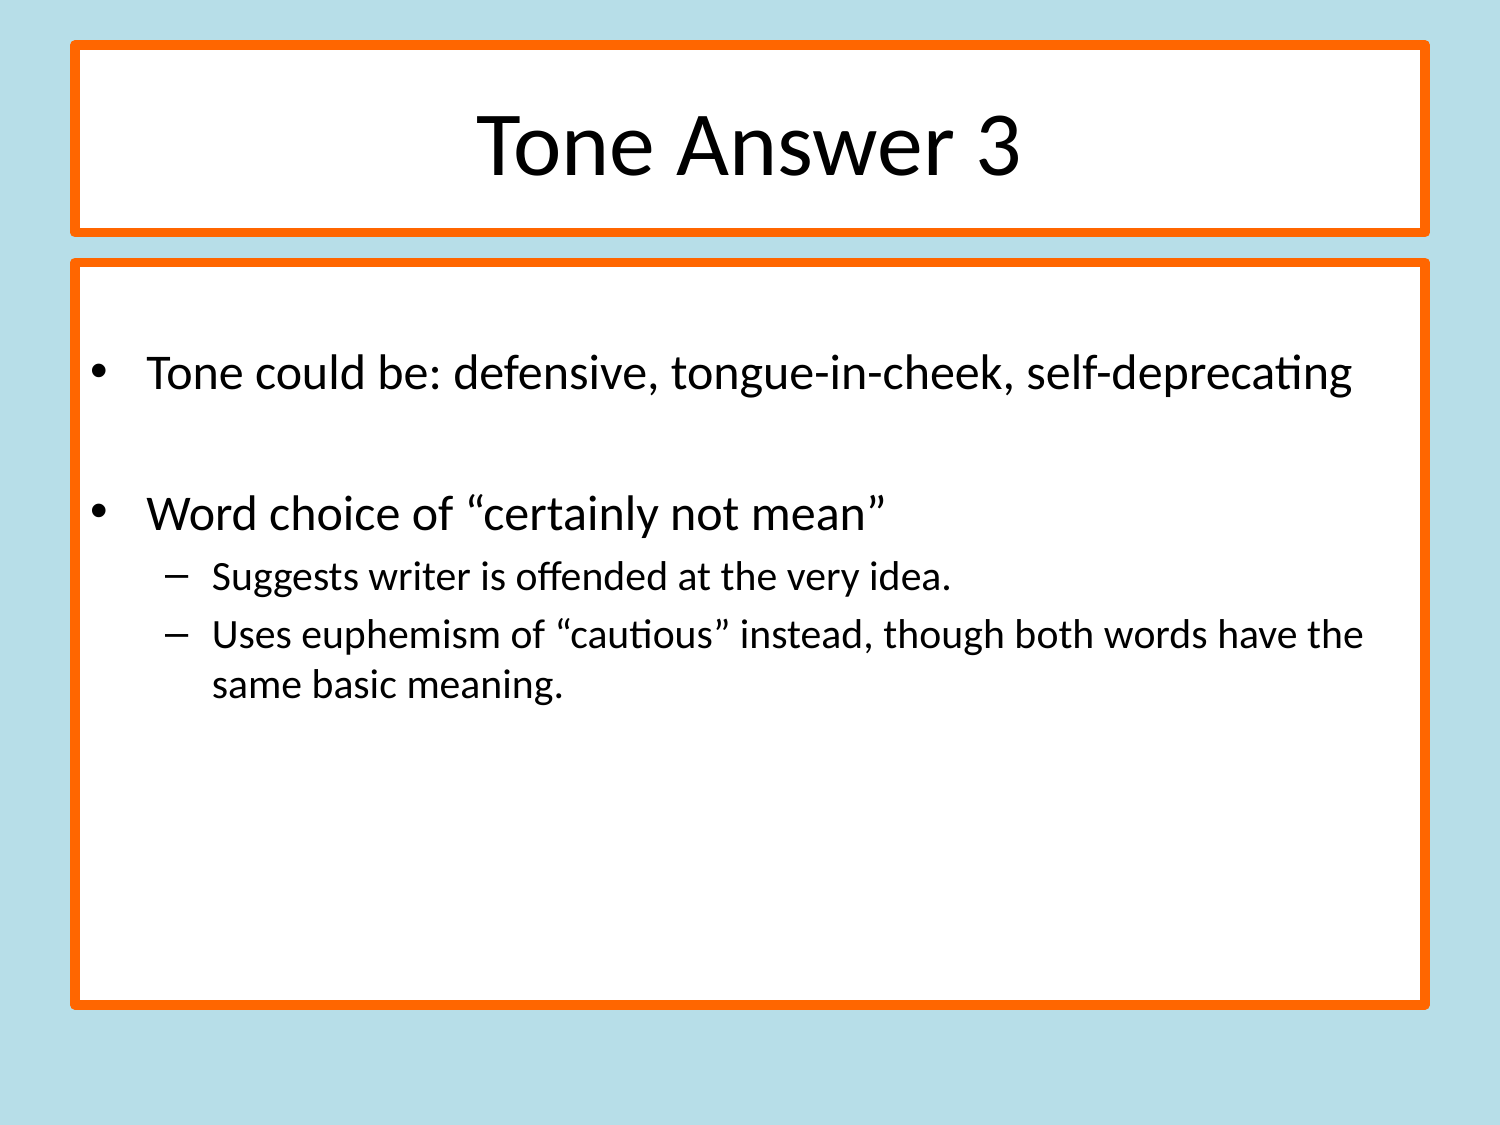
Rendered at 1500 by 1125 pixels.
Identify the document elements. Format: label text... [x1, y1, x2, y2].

list Tone could be: defensive, tongue-in-cheek, self-deprecating Word choice of “certainly not mean” Suggests writer is offended at the very idea. Uses euphemism of “cautious” instead, though both words have the same basic meaning. [75, 262, 1425, 1005]
title Tone Answer 3 [75, 45, 1425, 233]
